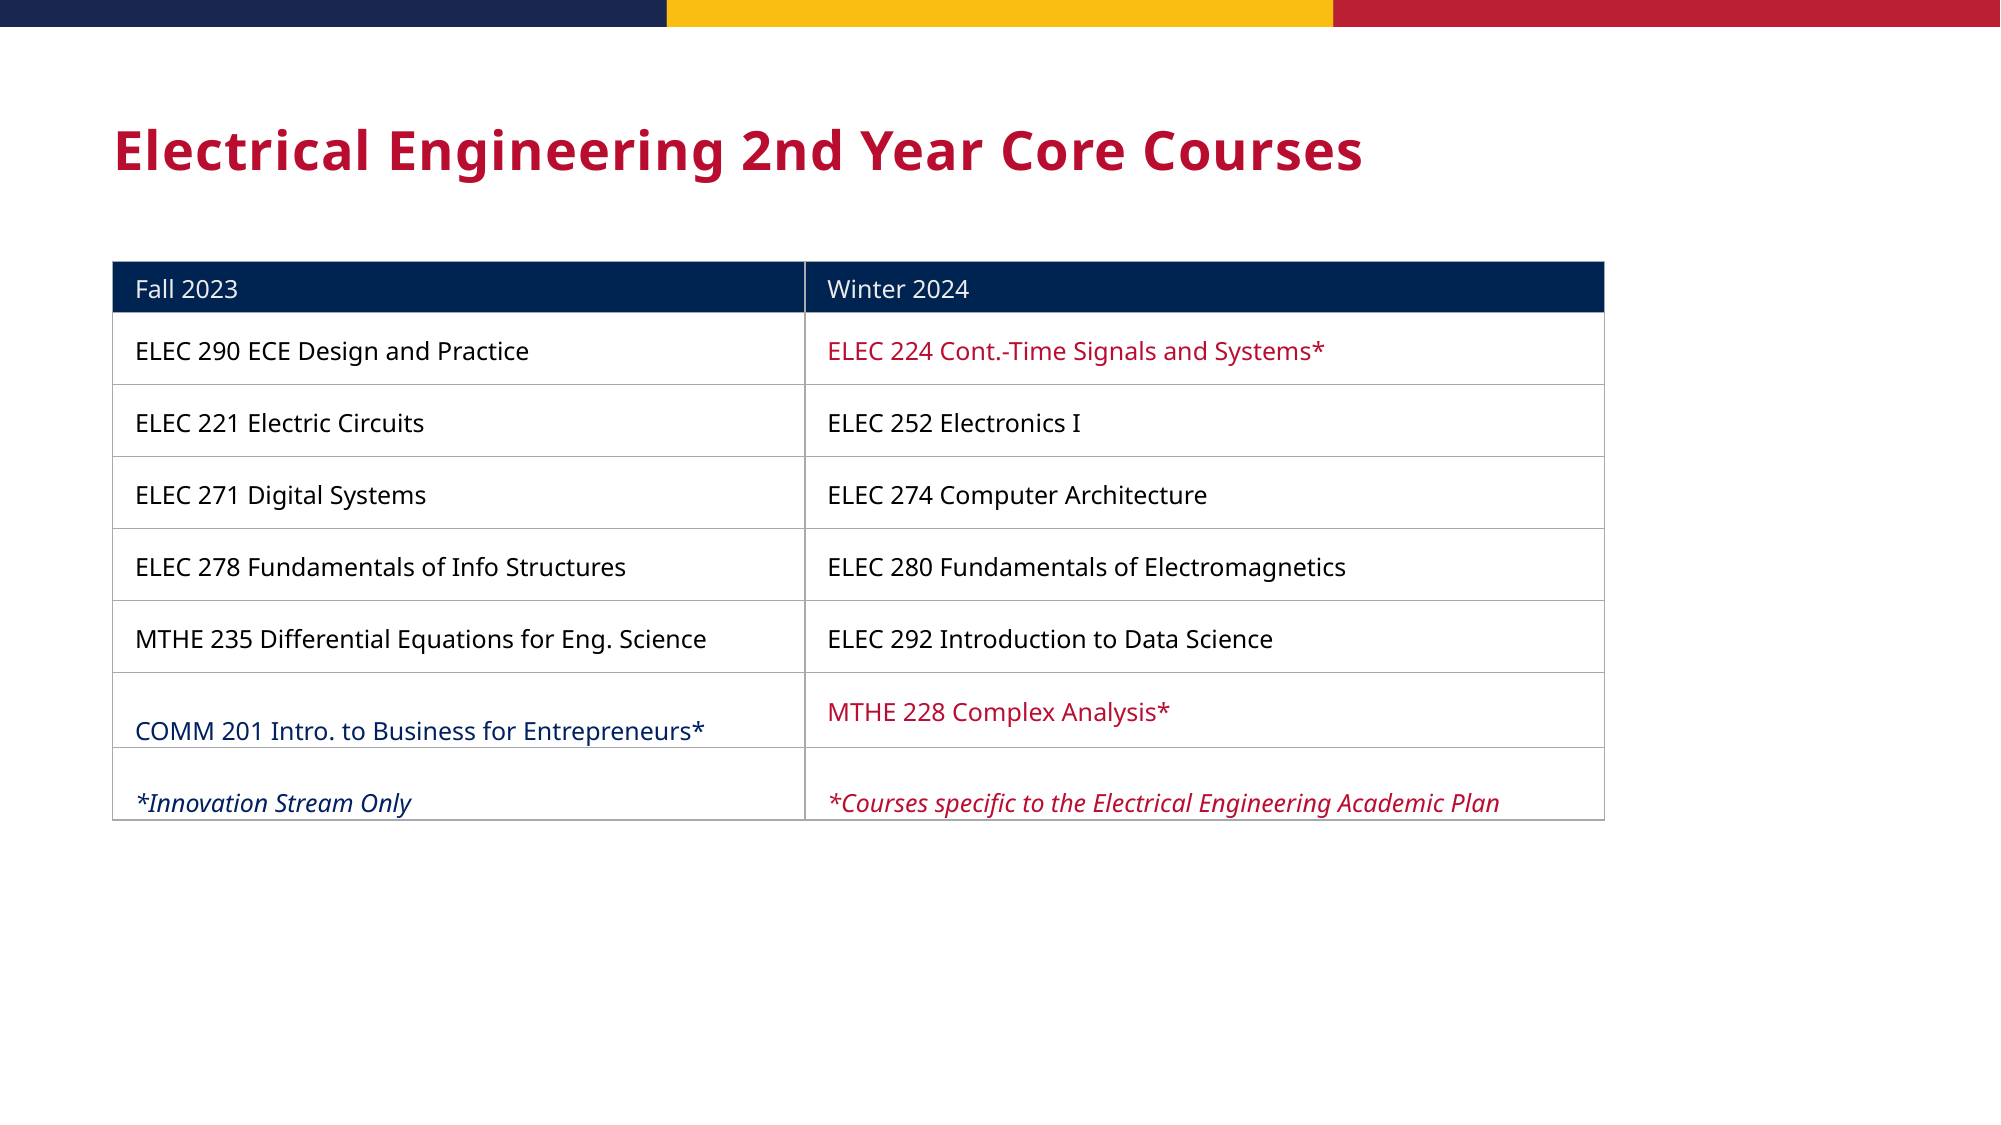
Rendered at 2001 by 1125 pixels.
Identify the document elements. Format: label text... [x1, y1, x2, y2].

table_cell *Courses specific to the Electrical Engineering Academic Plan [806, 748, 1604, 819]
table_cell ELEC 224 Cont.-Time Signals and Systems* [806, 313, 1604, 384]
table_cell ELEC 274 Computer Architecture [806, 457, 1604, 528]
table_header Fall 2023 [113, 262, 804, 312]
table_cell ELEC 252 Electronics I [806, 385, 1604, 456]
table_cell ELEC 280 Fundamentals of Electromagnetics [806, 529, 1604, 600]
table_header Winter 2024 [806, 262, 1604, 312]
table_cell *Innovation Stream Only [113, 748, 804, 819]
table_cell MTHE 228 Complex Analysis* [806, 673, 1604, 747]
table_cell ELEC 292 Introduction to Data Science [806, 601, 1604, 672]
picture [0, 0, 2000, 27]
title Electrical Engineering 2nd Year Core Courses [98, 115, 1886, 219]
table_cell ELEC 221 Electric Circuits [113, 385, 804, 456]
table_cell COMM 201 Intro. to Business for Entrepreneurs* [113, 673, 804, 747]
table_cell MTHE 235 Differential Equations for Eng. Science [113, 601, 804, 672]
table_cell ELEC 278 Fundamentals of Info Structures [113, 529, 804, 600]
table_cell ELEC 290 ECE Design and Practice [113, 313, 804, 384]
table_cell ELEC 271 Digital Systems [113, 457, 804, 528]
